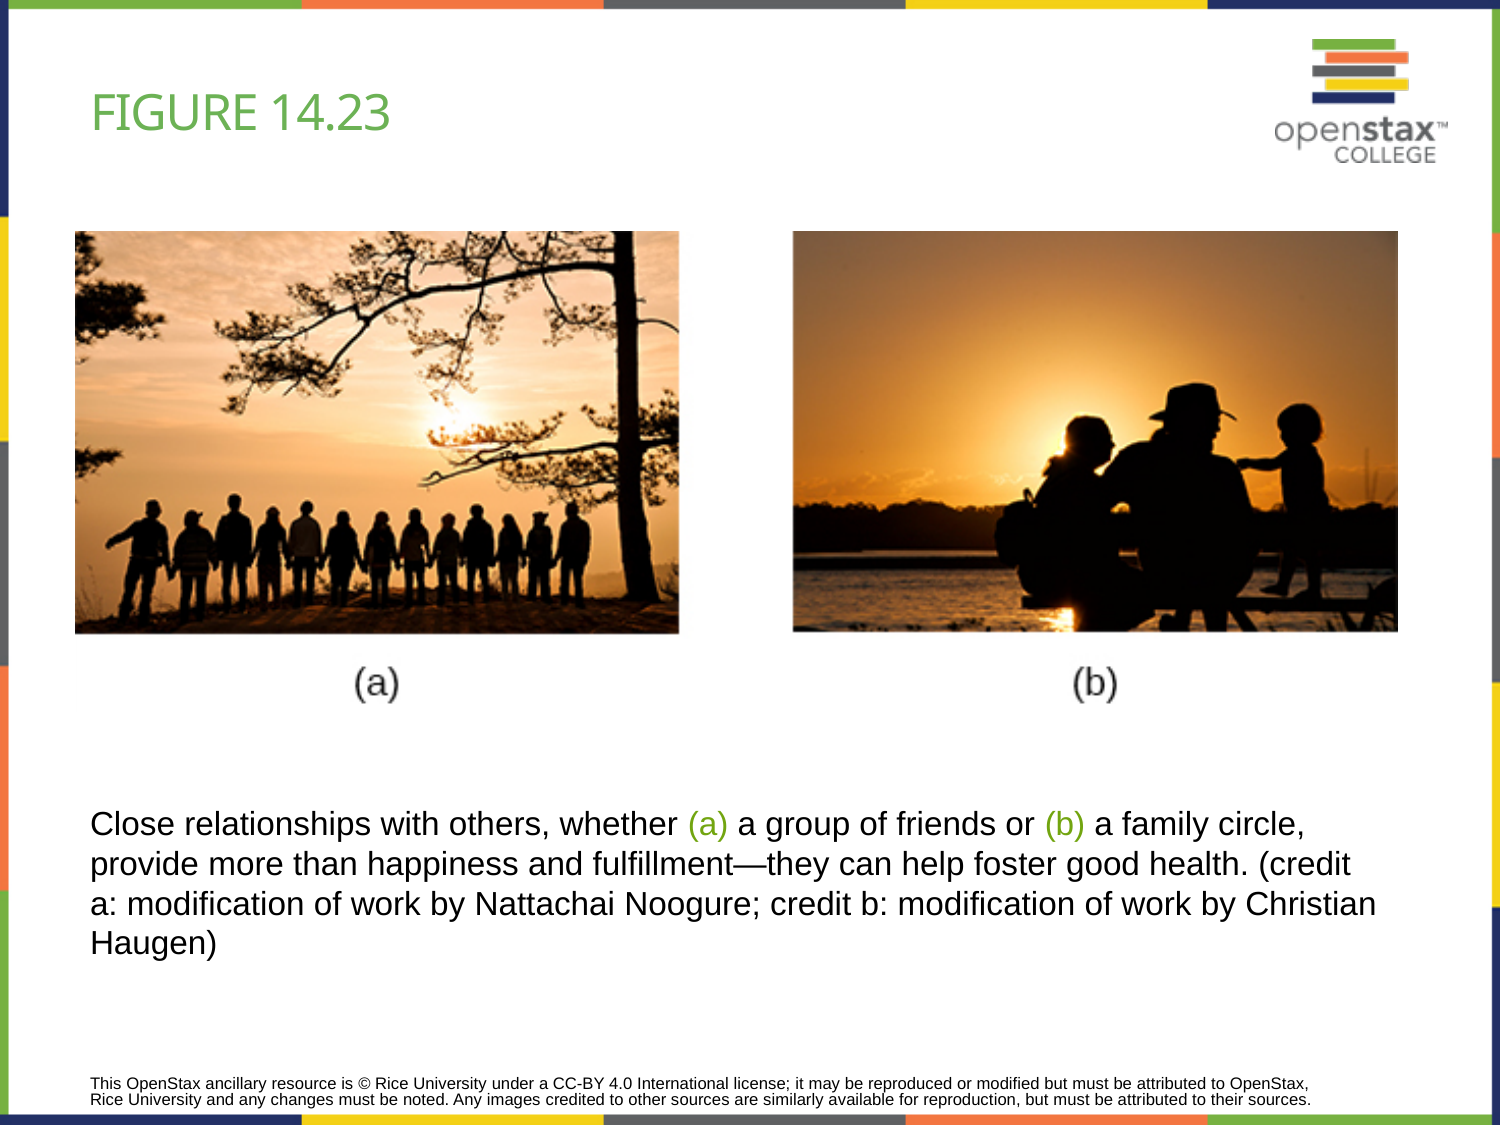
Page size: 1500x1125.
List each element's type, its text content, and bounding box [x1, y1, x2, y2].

picture [0, 0, 1500, 1125]
footer This OpenStax ancillary resource is © Rice University under a CC-BY 4.0 International license; it may be reproduced or modified but must be attributed to OpenStax, Rice University and any changes must be noted. Any images credited to other sources are similarly available for reproduction, but must be attributed to their sources. [75, 1065, 1338, 1112]
title Figure 14.23 [75, 39, 1274, 148]
list Close relationships with others, whether (a) a group of friends or (b) a family circle, provide more than happiness and fulfillment—they can help foster good health. (credit a: modification of work by Nattachai Noogure; credit b: modification of work by Christian Haugen) [75, 794, 1398, 986]
